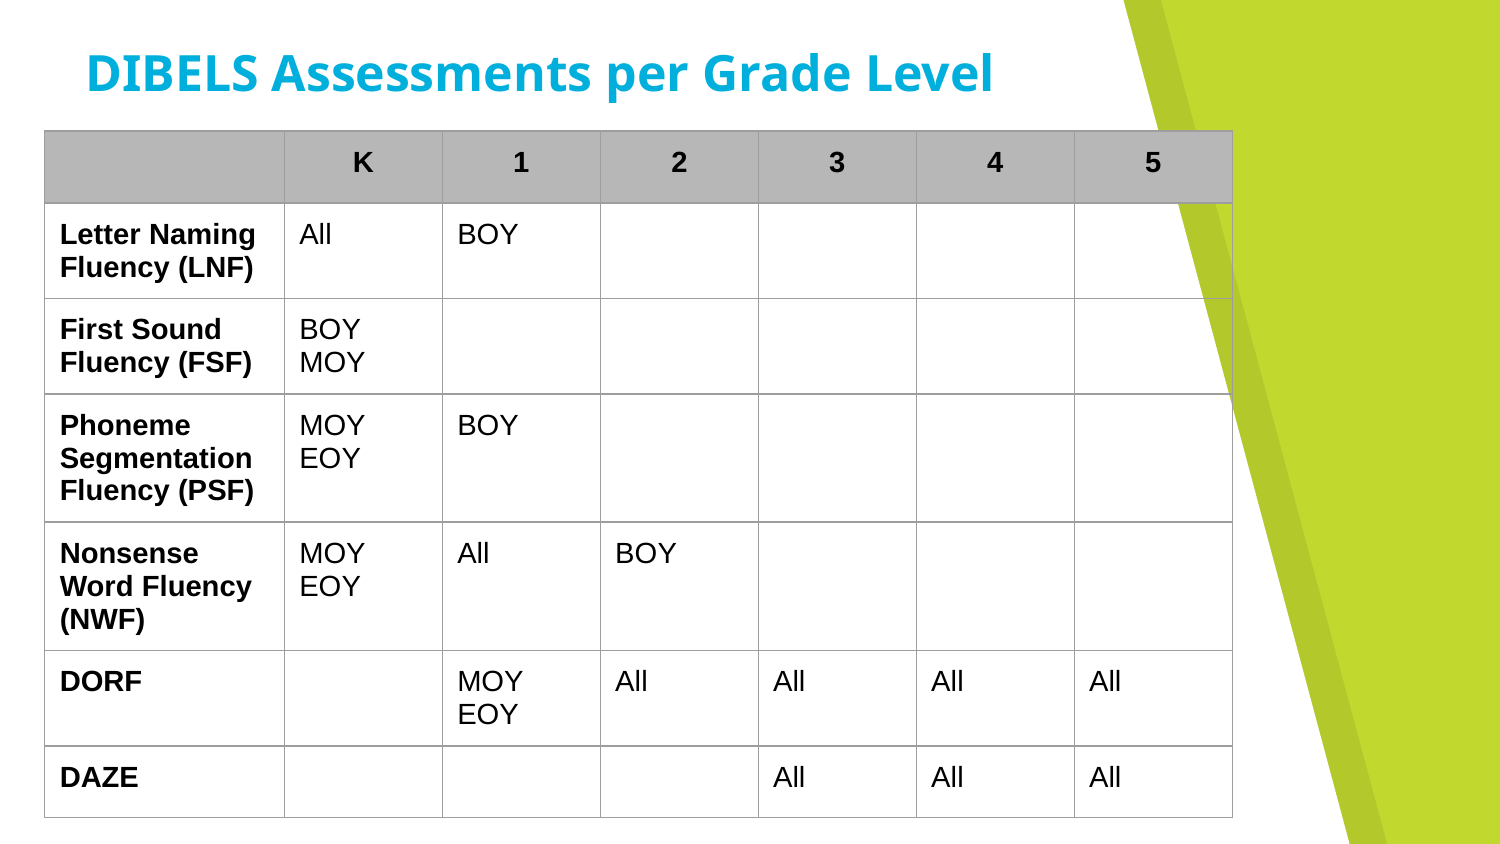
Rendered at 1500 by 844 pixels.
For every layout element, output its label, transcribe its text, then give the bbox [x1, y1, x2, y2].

table_cell All [759, 651, 916, 745]
table_cell [1075, 395, 1232, 521]
table_cell [917, 299, 1074, 393]
table_cell MOY EOY [443, 651, 600, 745]
table_cell [917, 395, 1074, 521]
table_cell [917, 204, 1074, 298]
table_header 3 [759, 132, 916, 202]
table_cell [601, 204, 758, 298]
table_cell [601, 747, 758, 817]
table_cell All [1075, 747, 1232, 817]
table_cell All [285, 204, 442, 298]
table_cell All [917, 651, 1074, 745]
table_cell [285, 651, 442, 745]
table_cell DAZE [45, 747, 284, 817]
table_cell [1075, 523, 1232, 650]
title DIBELS Assessments per Grade Level [70, 36, 1141, 117]
table_cell First Sound Fluency (FSF) [45, 299, 284, 393]
table_cell Nonsense Word Fluency (NWF) [45, 523, 284, 650]
table_header 4 [917, 132, 1074, 202]
table_cell [601, 395, 758, 521]
table_cell All [443, 523, 600, 650]
table_cell [601, 299, 758, 393]
table_cell DORF [45, 651, 284, 745]
table_cell BOY [443, 204, 600, 298]
table_cell [759, 523, 916, 650]
table_cell BOY MOY [285, 299, 442, 393]
table_cell Letter Naming Fluency (LNF) [45, 204, 284, 298]
table_cell [759, 395, 916, 521]
table_cell MOY EOY [285, 523, 442, 650]
table_cell [759, 299, 916, 393]
table_cell All [759, 747, 916, 817]
table_header K [285, 132, 442, 202]
table_header 5 [1075, 132, 1232, 202]
table_cell [759, 204, 916, 298]
table_cell [1075, 204, 1232, 298]
table_header 1 [443, 132, 600, 202]
table_cell [443, 299, 600, 393]
table_cell [285, 747, 442, 817]
table_cell [917, 523, 1074, 650]
table_cell All [601, 651, 758, 745]
table_cell MOY EOY [285, 395, 442, 521]
table_cell All [1075, 651, 1232, 745]
table_cell Phoneme Segmentation Fluency (PSF) [45, 395, 284, 521]
table_header 2 [601, 132, 758, 202]
table_cell [443, 747, 600, 817]
table_cell BOY [443, 395, 600, 521]
table_cell [1075, 299, 1232, 393]
table_cell All [917, 747, 1074, 817]
table_cell BOY [601, 523, 758, 650]
table_header [45, 132, 284, 202]
